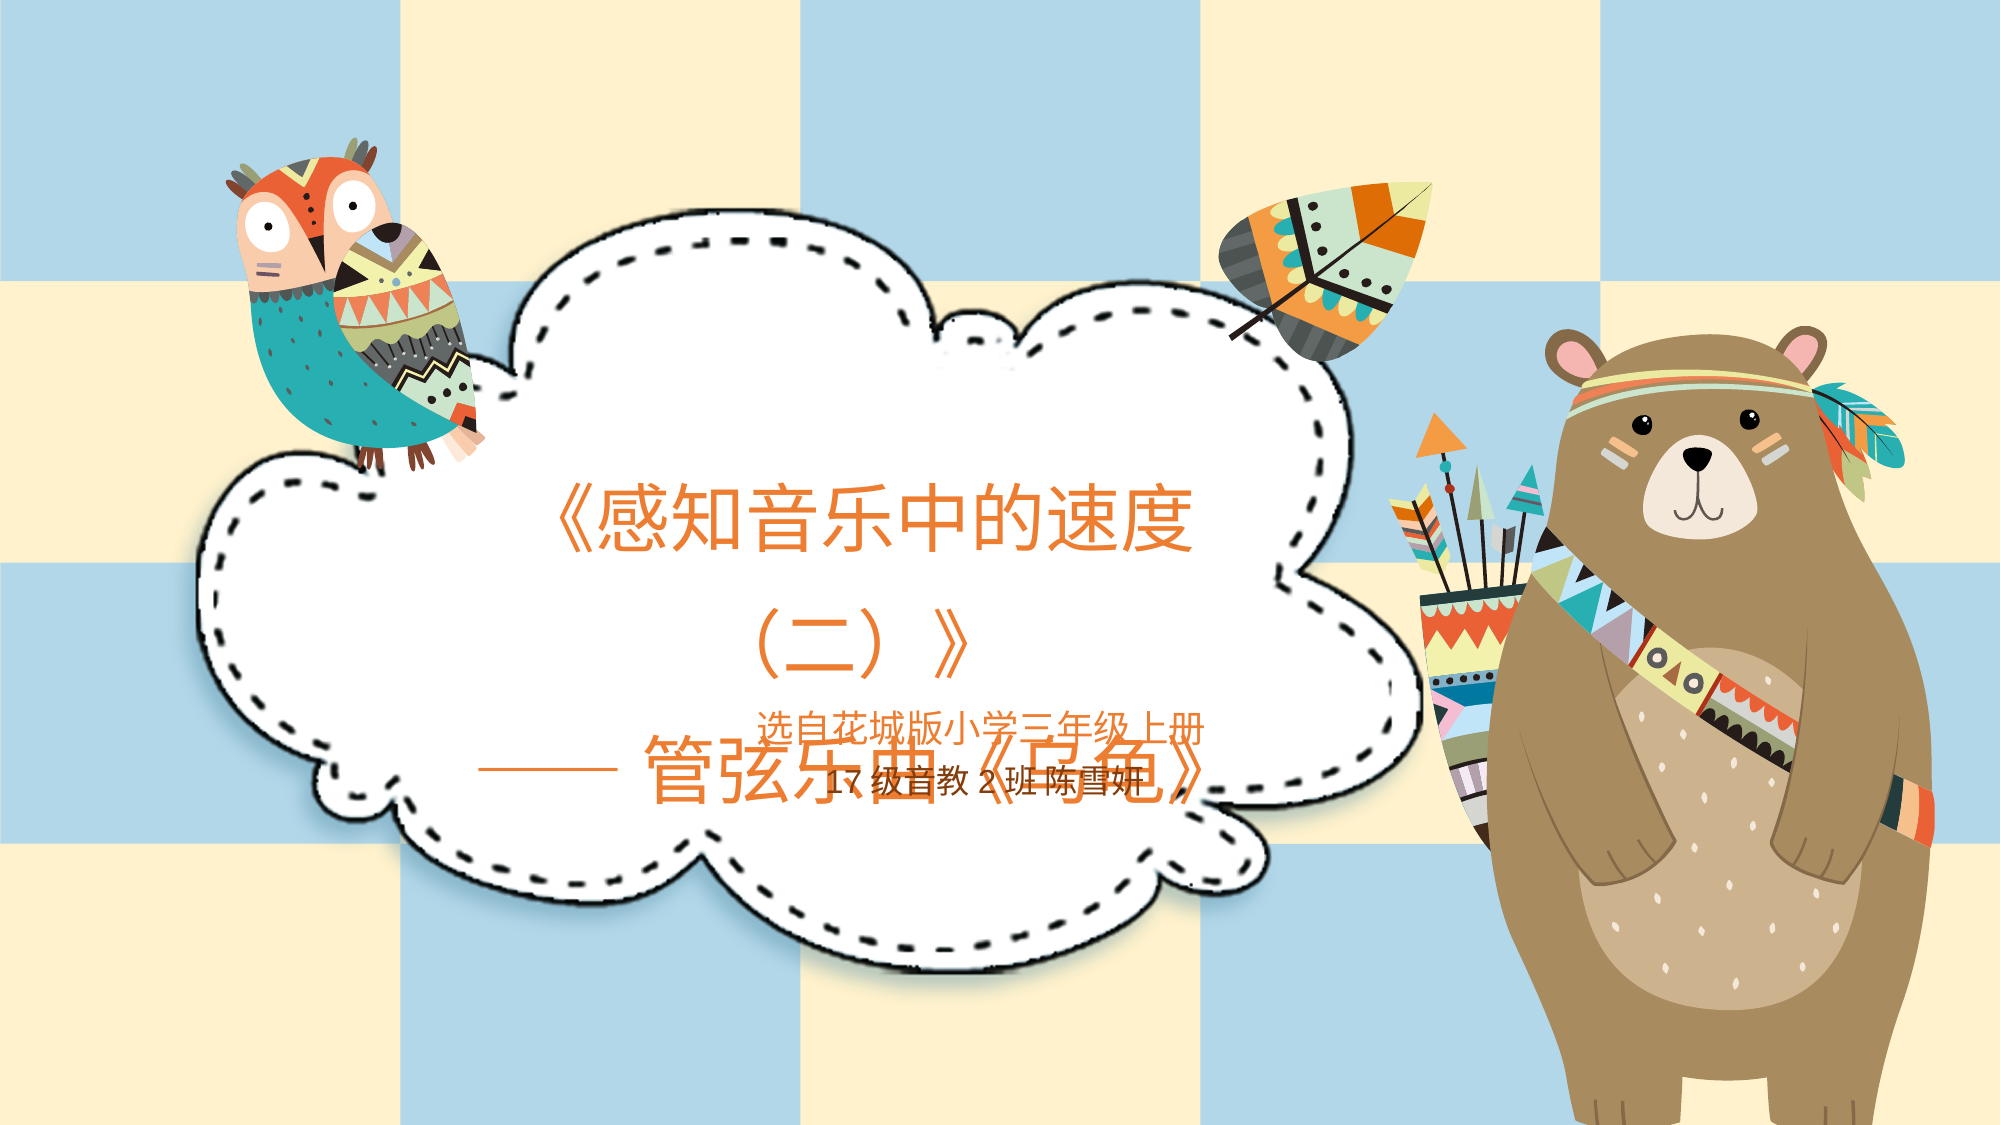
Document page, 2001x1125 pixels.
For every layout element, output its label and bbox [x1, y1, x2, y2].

text_box [0, 0, 2000, 1125]
picture [168, 137, 1935, 1125]
